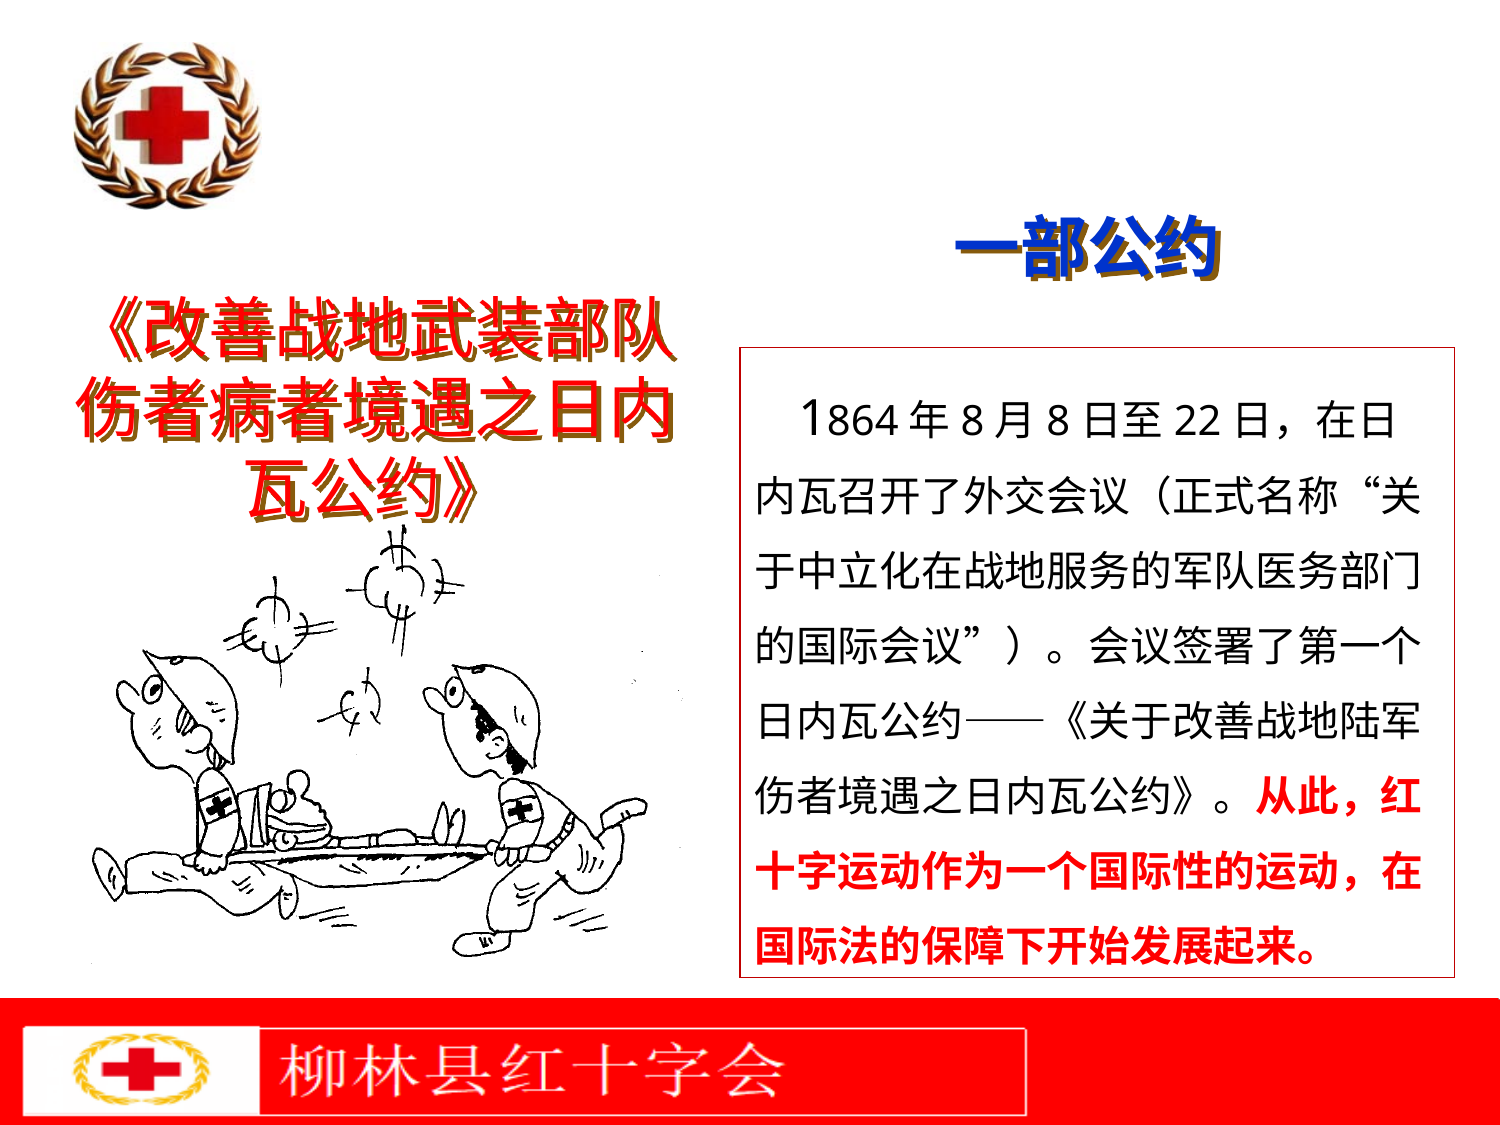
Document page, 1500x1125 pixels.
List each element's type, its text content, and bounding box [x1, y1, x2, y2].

text_box 《改善战地武装部队伤者病者境遇之日内瓦公约》 [35, 278, 715, 534]
picture [35, 478, 689, 993]
picture [0, 998, 1500, 1125]
text_box 一部公约 [759, 197, 1416, 292]
picture [73, 42, 262, 210]
text_box 1864年8月8日至22日，在日内瓦召开了外交会议（正式名称“关于中立化在战地服务的军队医务部门的国际会议”）。会议签署了第一个日内瓦公约——《关于改善战地陆军伤者境遇之日内瓦公约》。从此，红十字运动作为一个国际性的运动，在国际法的保障下开始发展起来。 [739, 347, 1455, 978]
